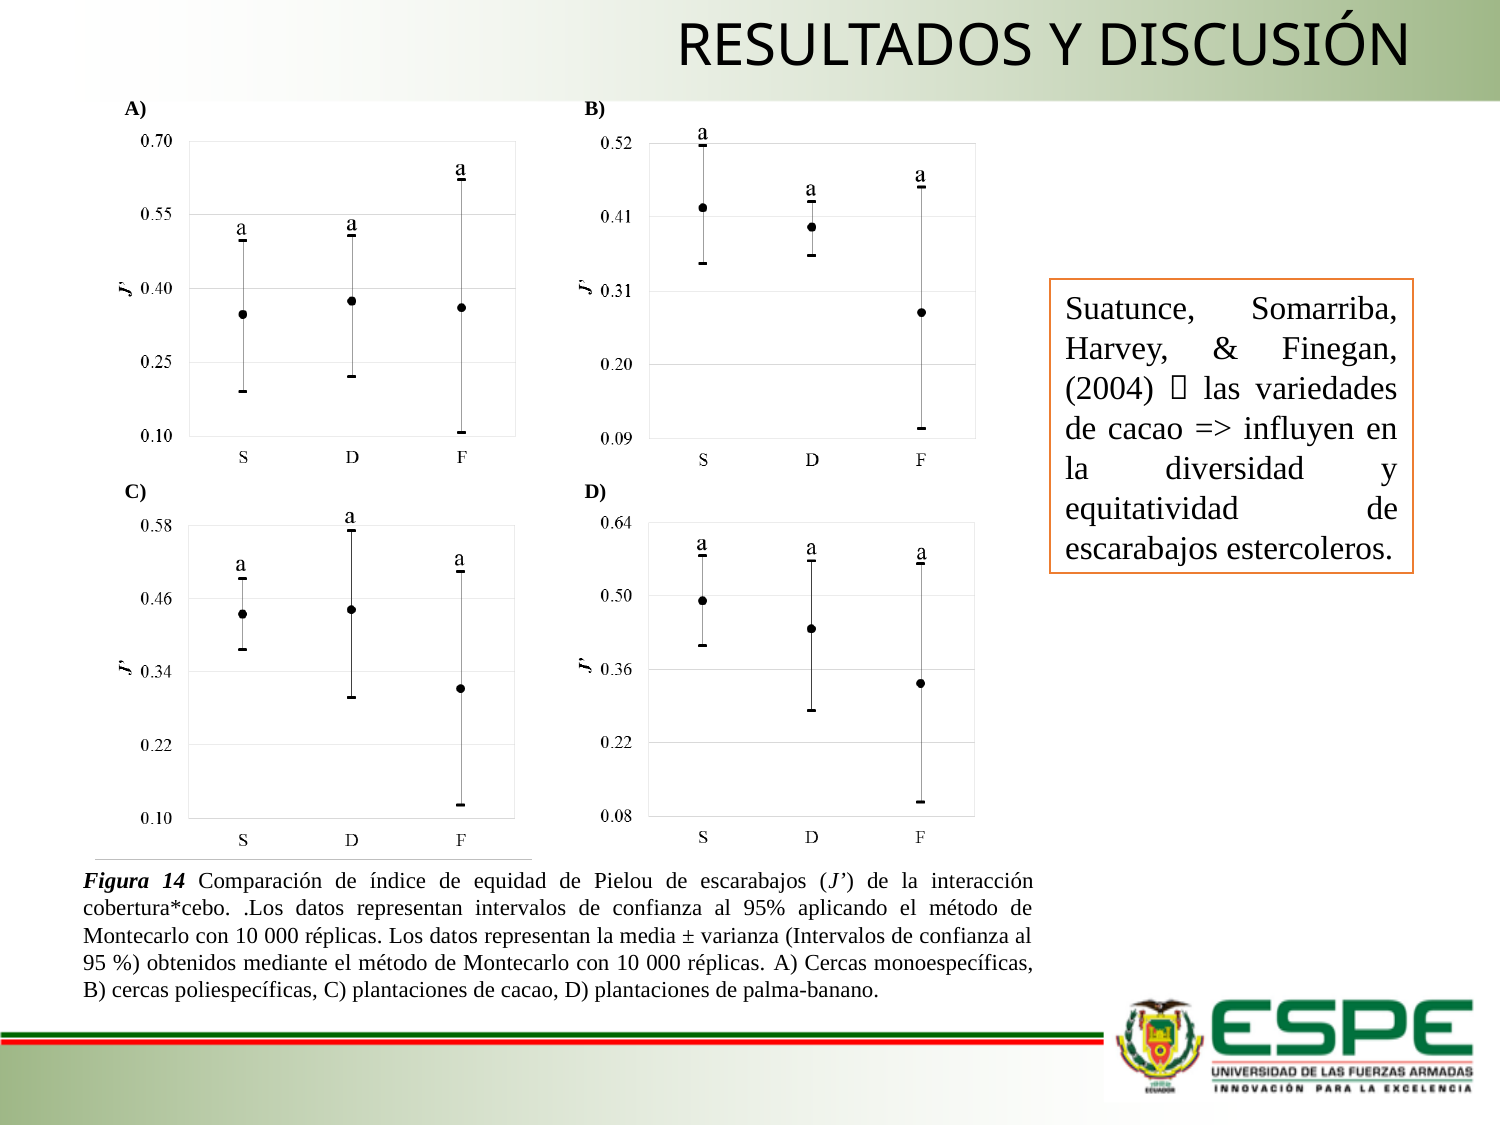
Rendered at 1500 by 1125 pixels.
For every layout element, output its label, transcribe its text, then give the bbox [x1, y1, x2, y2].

text_box Suatunce, Somarriba, Harvey, & Finegan, (2004)  las variedades de cacao => influyen en la diversidad y equitatividad de escarabajos estercoleros. [1049, 278, 1414, 574]
text_box RESULTADOS Y DISCUSIÓN [661, 0, 1428, 85]
text_box Figura 14 Comparación de índice de equidad de Pielou de escarabajos (J’) de la interacción cobertura*cebo. .Los datos representan intervalos de confianza al 95% aplicando el método de Montecarlo con 10 000 réplicas. Los datos representan la media ± varianza (Intervalos de confianza al 95 %) obtenidos mediante el método de Montecarlo con 10 000 réplicas. A) Cercas monoespecíficas, B) cercas poliespecíficas, C) plantaciones de cacao, D) plantaciones de palma-banano. [68, 887, 1049, 1010]
picture [0, 0, 1500, 1125]
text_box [41, 95, 1049, 887]
